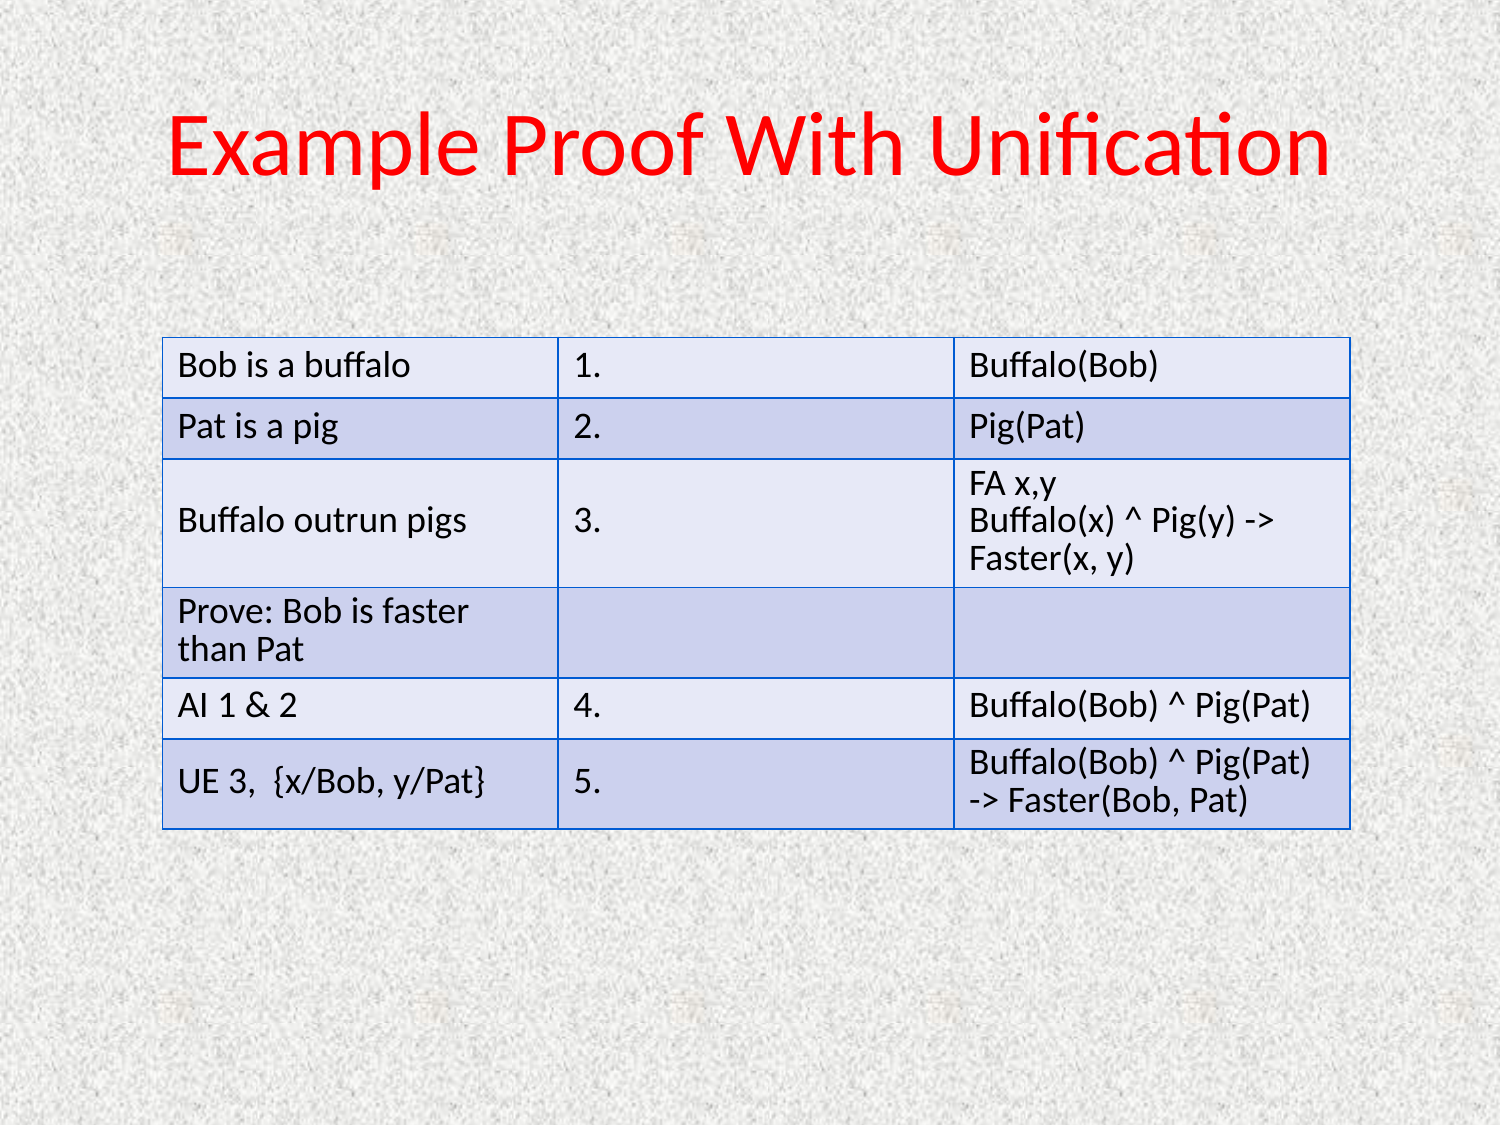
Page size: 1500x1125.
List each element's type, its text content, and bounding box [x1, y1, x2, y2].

table_cell Buffalo(Bob) ^ Pig(Pat) [955, 679, 1349, 738]
table_cell AI 1 & 2 [163, 679, 557, 738]
table_cell Pat is a pig [163, 399, 557, 458]
table_cell [955, 588, 1349, 677]
table_cell 4. [559, 679, 953, 738]
table_header Bob is a buffalo [163, 338, 557, 397]
table_cell 3. [559, 460, 953, 587]
title Example Proof With Unification [75, 45, 1425, 233]
picture [0, 0, 1500, 1125]
table_cell 5. [559, 740, 953, 828]
table_cell Prove: Bob is faster than Pat [163, 588, 557, 677]
table_header Buffalo(Bob) [955, 338, 1349, 397]
table_header 1. [559, 338, 953, 397]
table_cell Buffalo(Bob) ^ Pig(Pat) -> Faster(Bob, Pat) [955, 740, 1349, 828]
table_cell FA x,y Buffalo(x) ^ Pig(y) -> Faster(x, y) [955, 460, 1349, 587]
table_cell [559, 588, 953, 677]
table_cell Pig(Pat) [955, 399, 1349, 458]
table_cell UE 3, {x/Bob, y/Pat} [163, 740, 557, 828]
table_cell 2. [559, 399, 953, 458]
table_cell Buffalo outrun pigs [163, 460, 557, 587]
